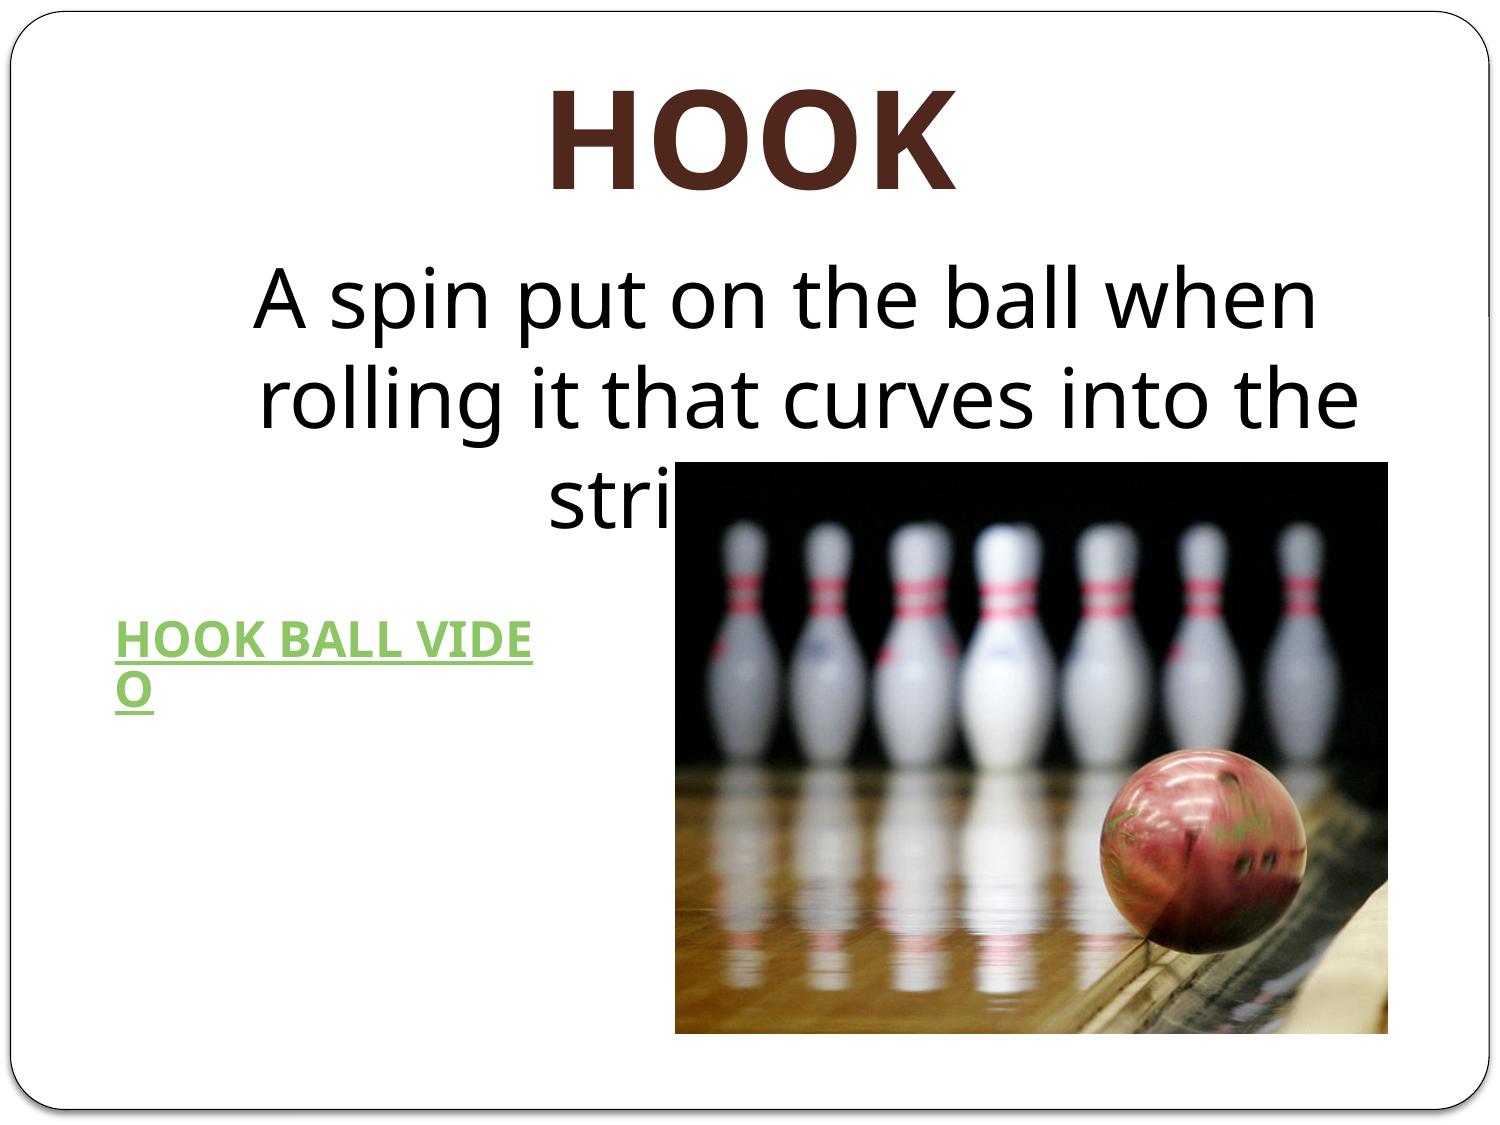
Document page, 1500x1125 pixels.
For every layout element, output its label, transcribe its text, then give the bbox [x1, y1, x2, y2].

text_box HOOK BALL VIDEO [99, 599, 575, 683]
list A spin put on the ball when rolling it that curves into the strike pocket. [150, 237, 1425, 988]
title HOOK [111, 45, 1387, 233]
picture [674, 462, 1388, 1034]
